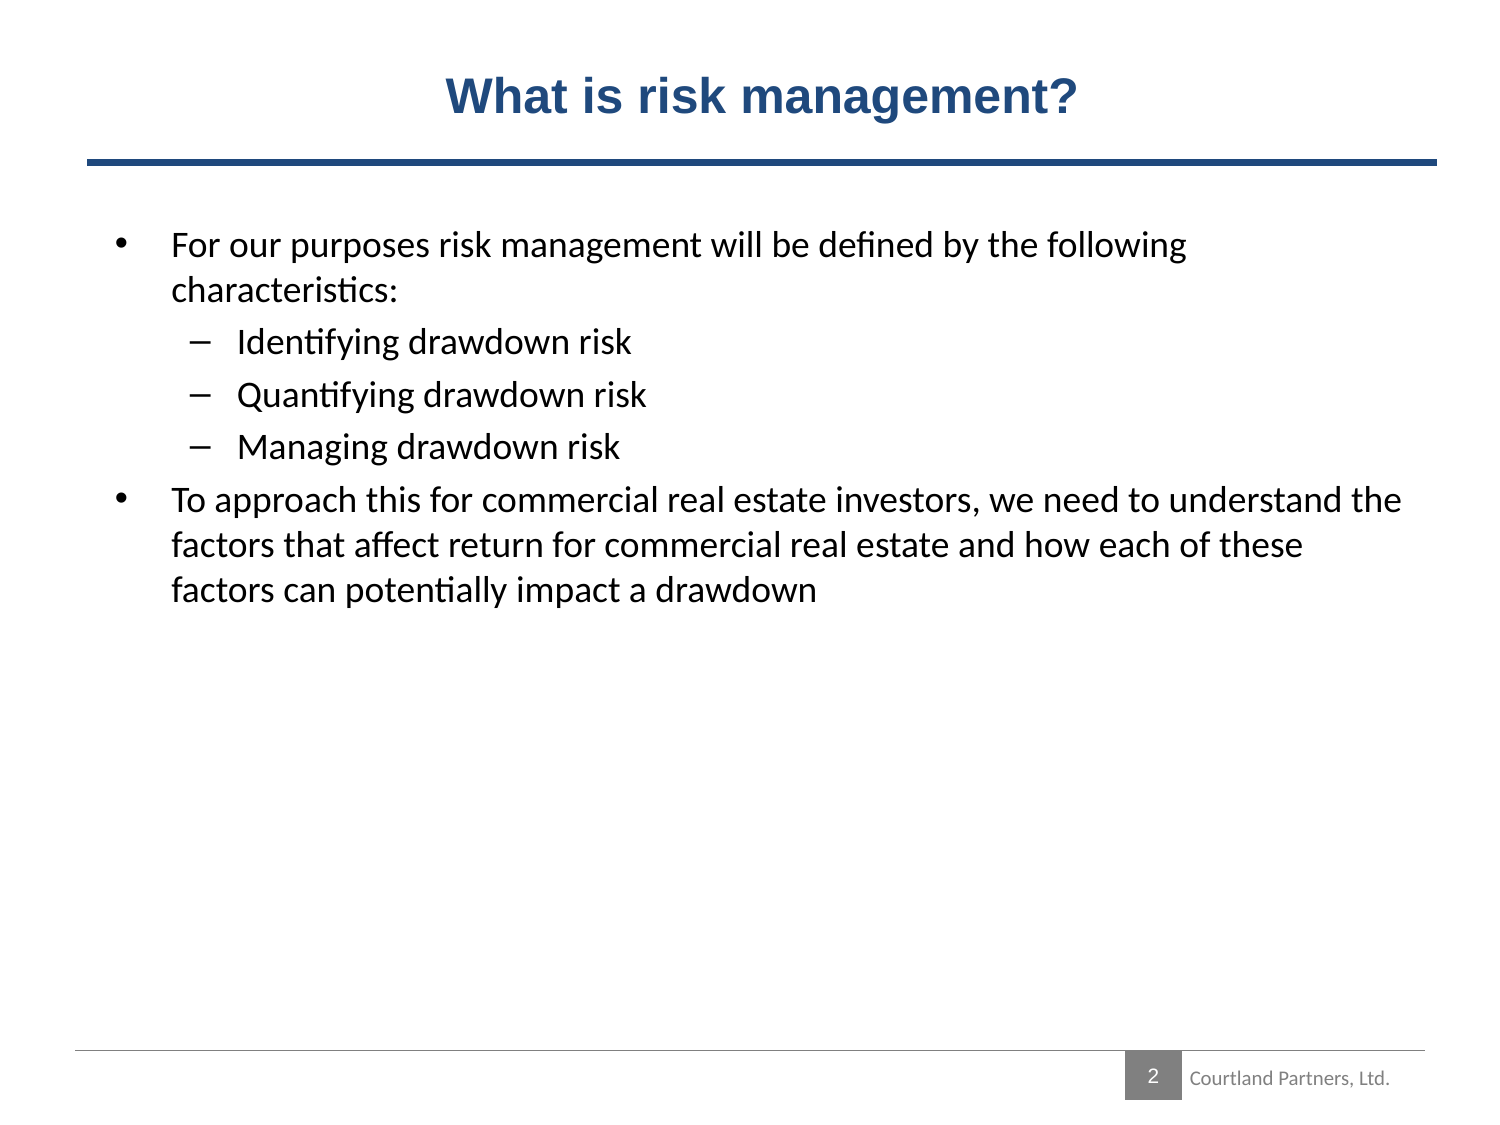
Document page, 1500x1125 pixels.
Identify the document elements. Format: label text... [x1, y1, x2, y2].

title What is risk management? [50, 0, 1475, 188]
list For our purposes risk management will be defined by the following characteristics: Identifying drawdown risk Quantifying drawdown risk Managing drawdown risk To approach this for commercial real estate investors, we need to understand the factors that affect return for commercial real estate and how each of these factors can potentially impact a drawdown [99, 212, 1425, 963]
